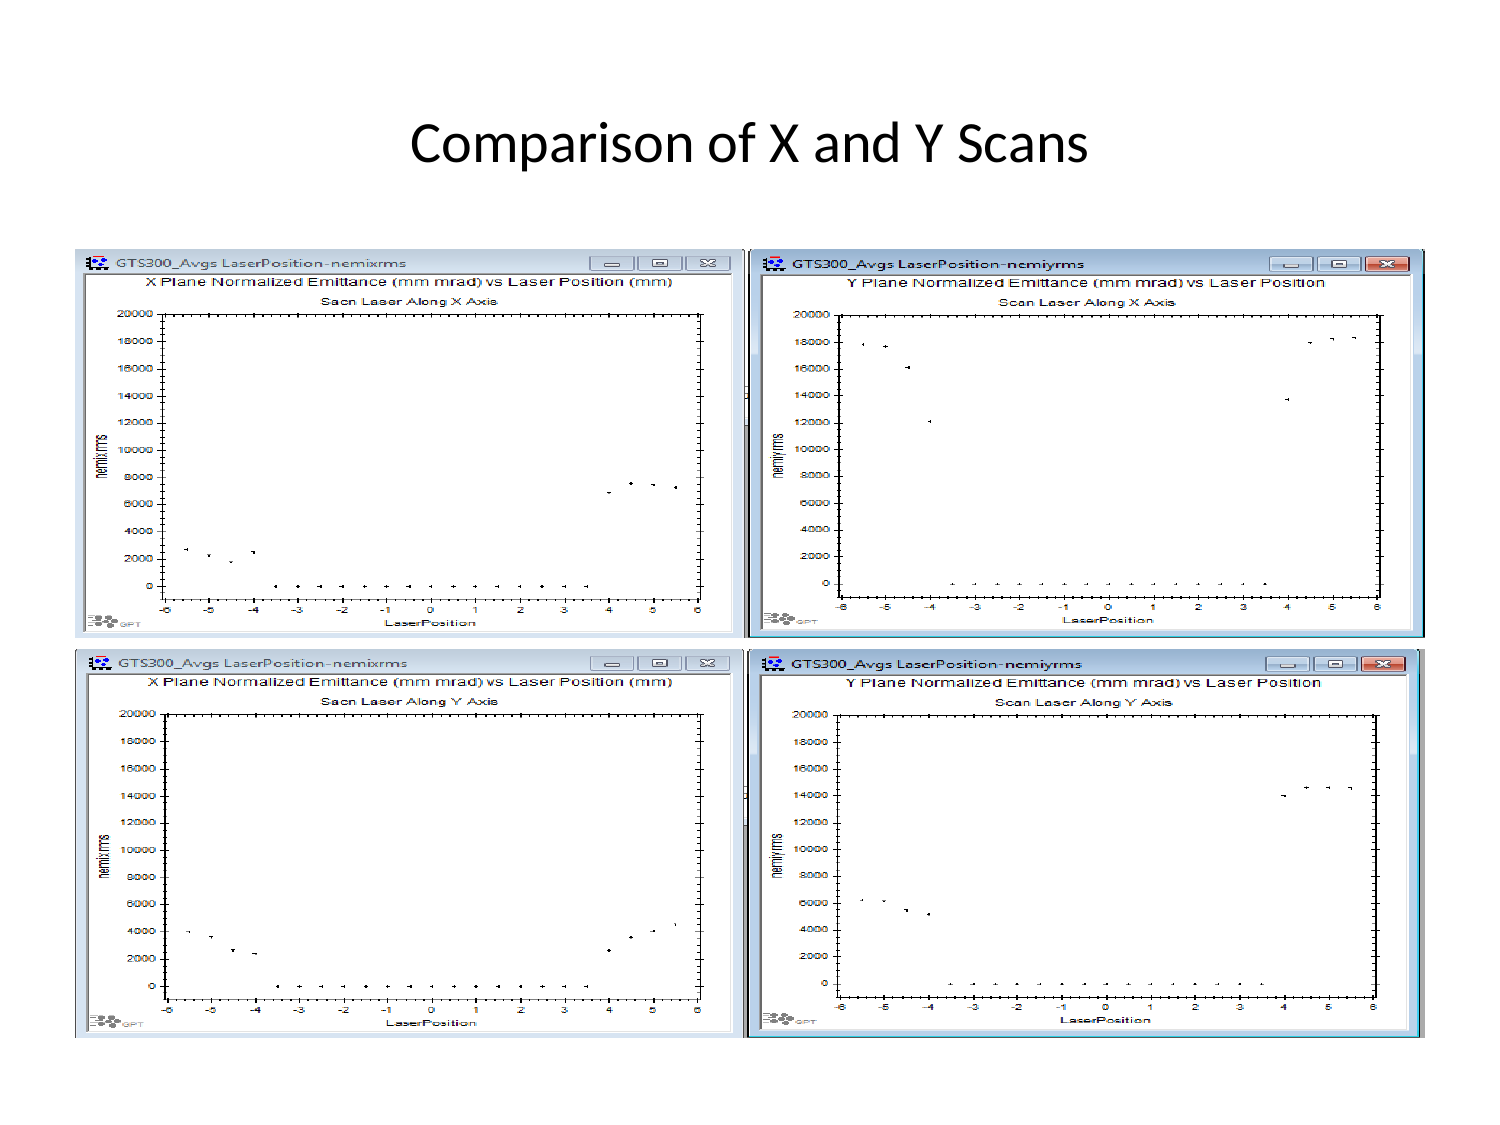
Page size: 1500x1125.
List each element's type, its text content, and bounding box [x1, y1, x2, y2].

picture [74, 649, 1426, 1038]
title Comparison of X and Y Scans [75, 45, 1425, 233]
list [74, 249, 1426, 638]
